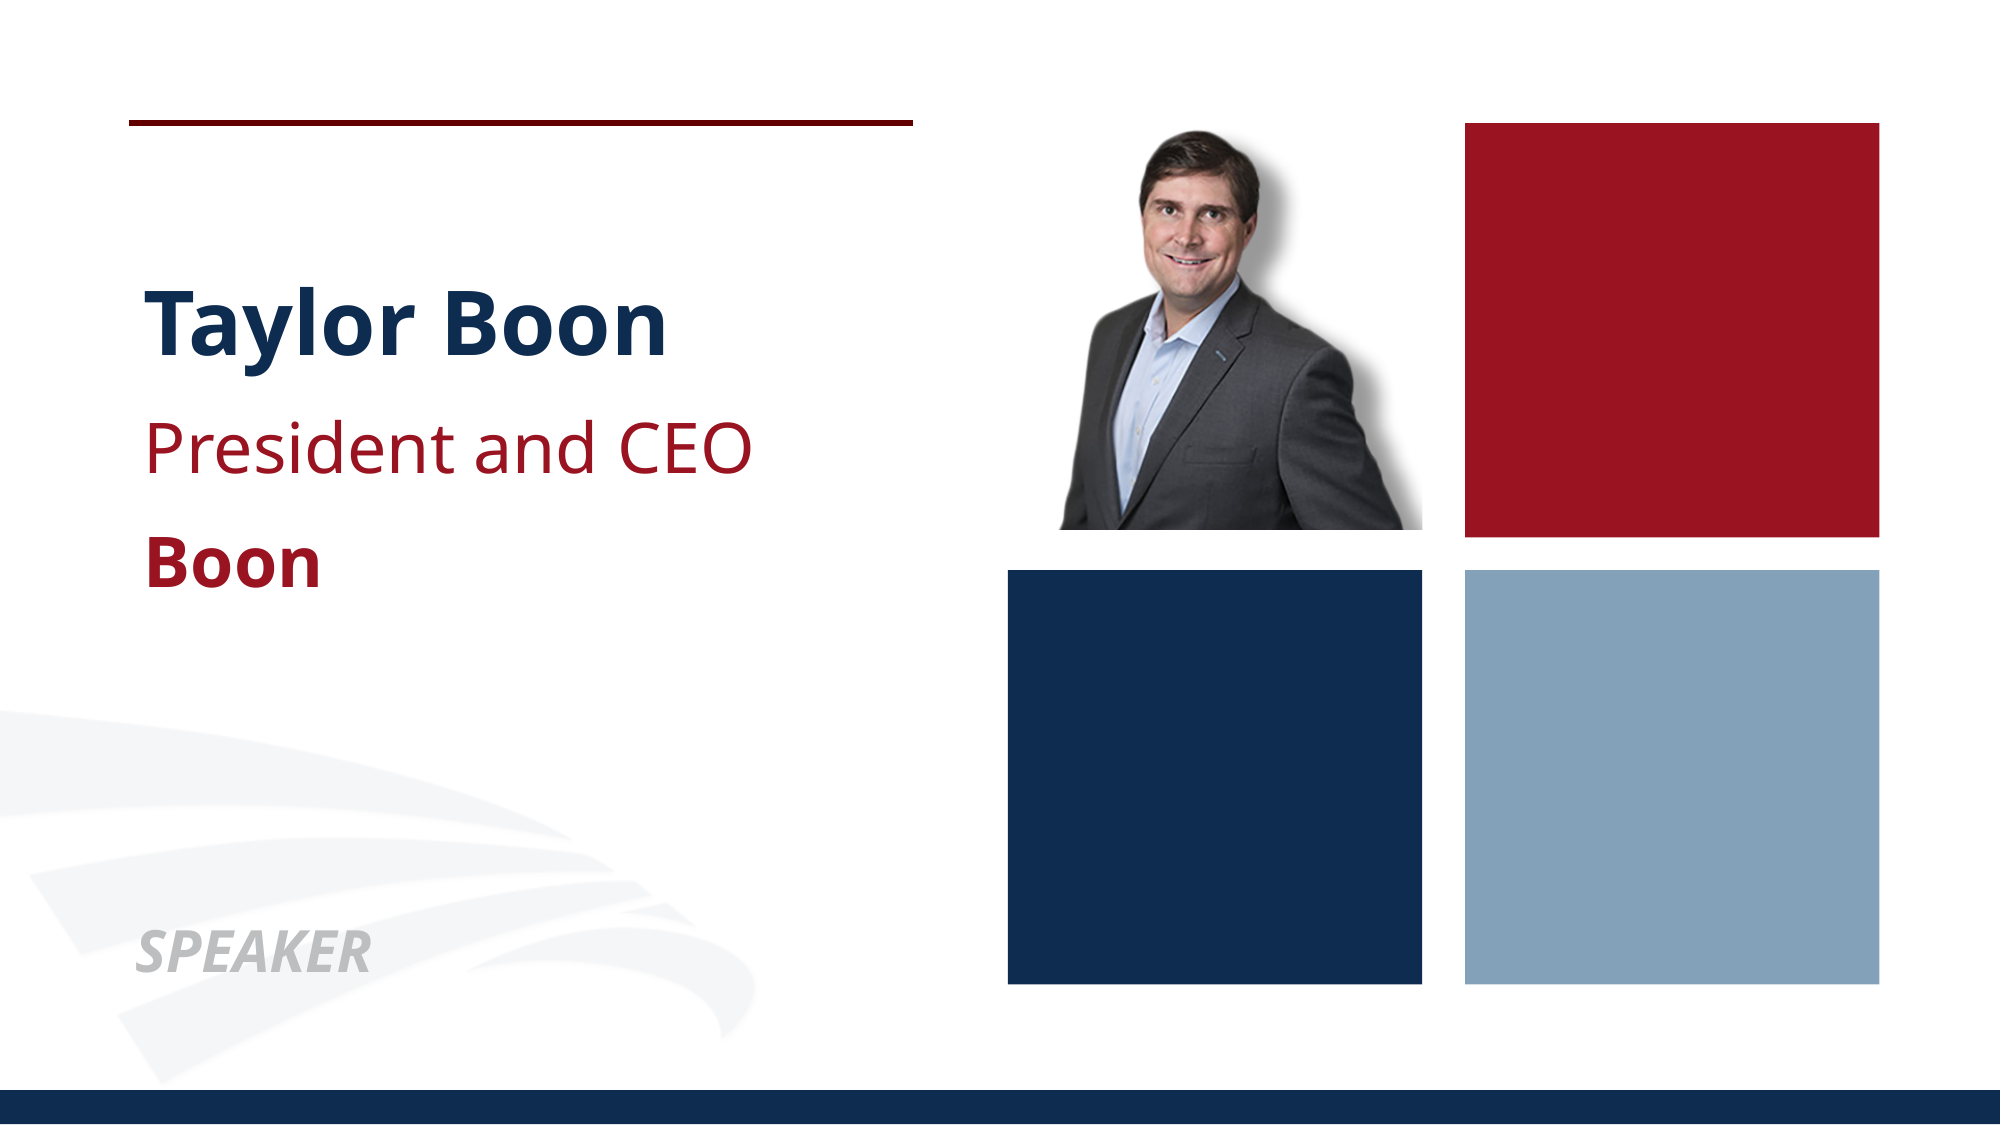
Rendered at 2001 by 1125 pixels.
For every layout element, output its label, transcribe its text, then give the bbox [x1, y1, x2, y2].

list President and CEO [128, 405, 913, 497]
title Taylor Boon [128, 217, 913, 405]
picture [1007, 123, 1423, 530]
list Boon [128, 519, 913, 611]
